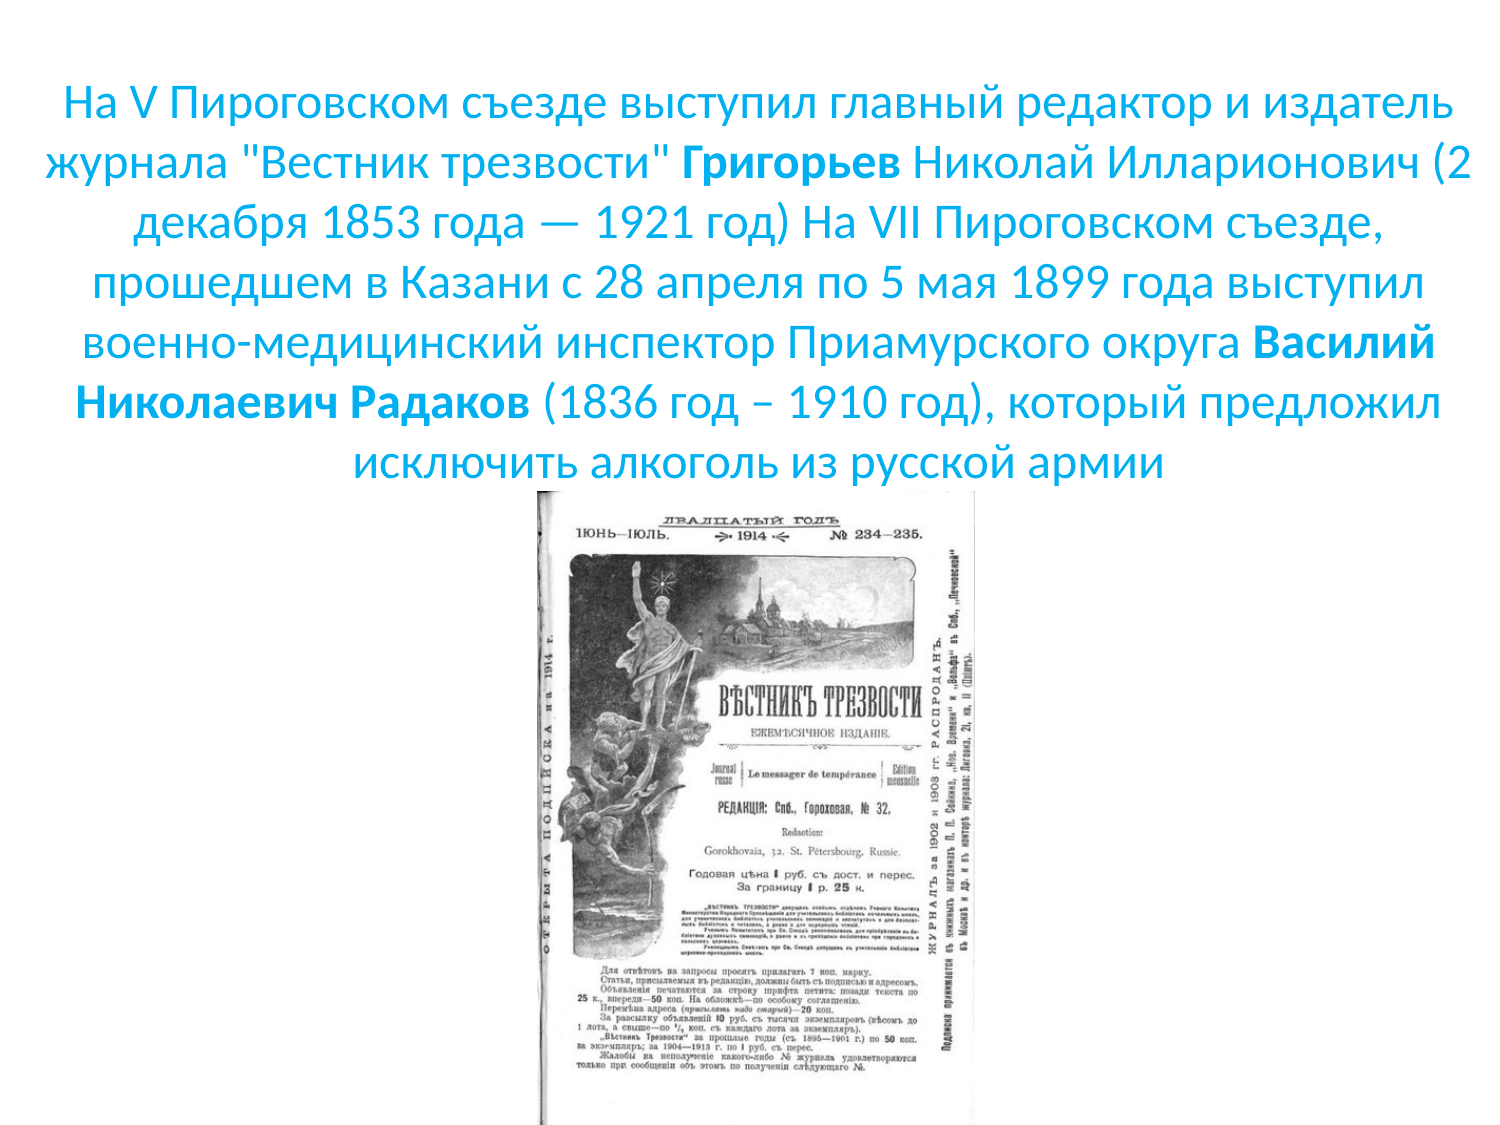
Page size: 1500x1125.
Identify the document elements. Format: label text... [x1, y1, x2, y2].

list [537, 491, 975, 1125]
title На V Пироговском съезде выступил главный редактор и издатель журнала "Вестник трезвости" Григорьев Николай Илларионович (2 декабря 1853 года — 1921 год) На VII Пироговском съезде, прошедшем в Казани с 28 апреля по 5 мая 1899 года выступил военно-медицинский инспектор Приамурского округа Василий Николаевич Радаков (1836 год – 1910 год), который предложил исключить алкоголь из русской армии [17, 19, 1500, 539]
